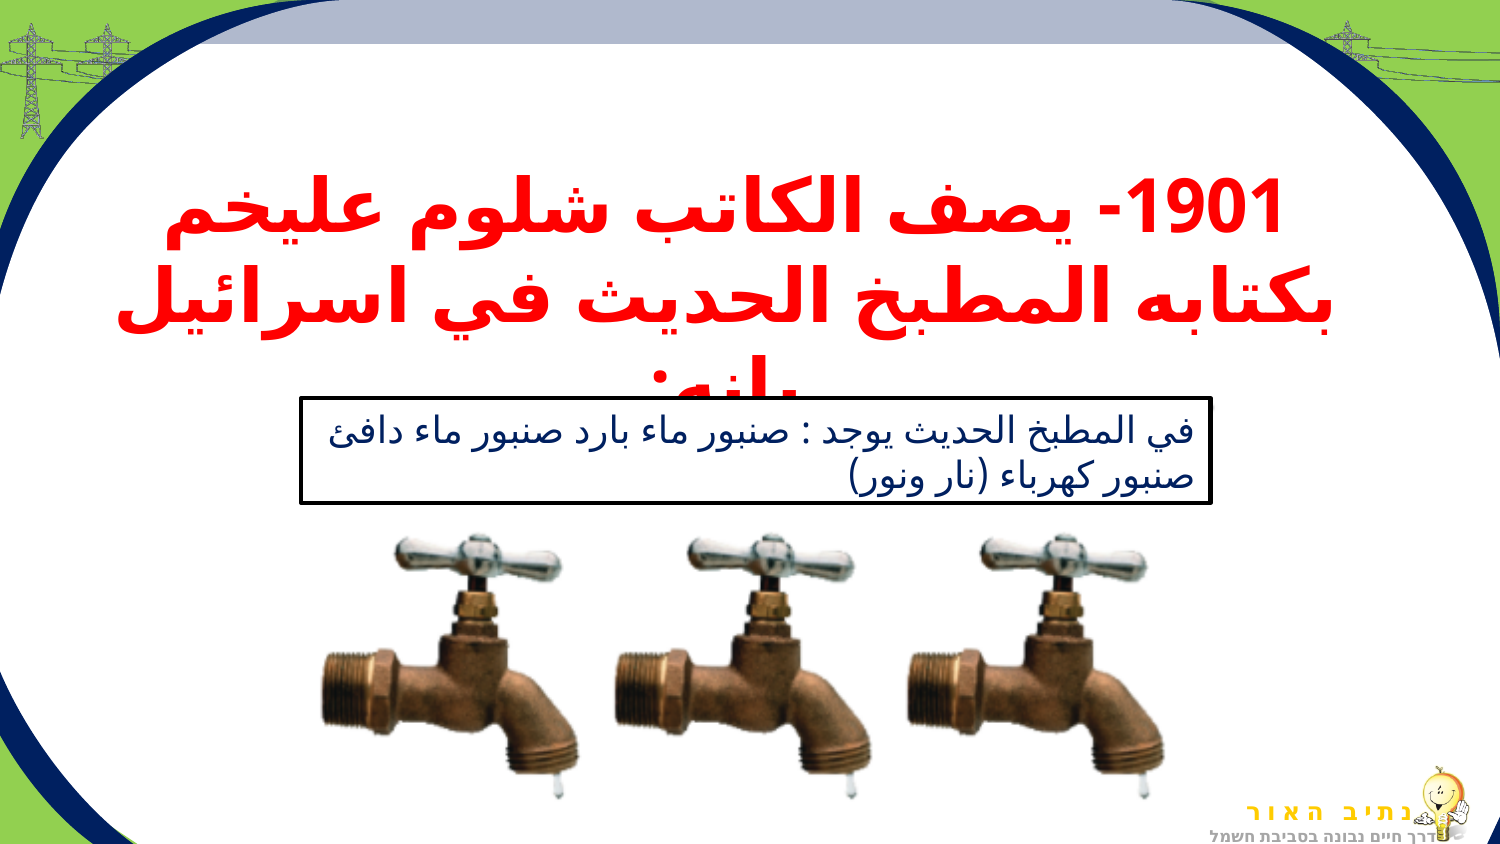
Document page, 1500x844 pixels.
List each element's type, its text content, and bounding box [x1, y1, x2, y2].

picture [1411, 763, 1471, 844]
picture [300, 398, 1223, 812]
picture [1316, 20, 1500, 135]
picture [0, 23, 195, 139]
title 1901- يصف الكاتب شلوم عليخم بكتابه المطبخ الحديث في اسرائيل بانه: [88, 150, 1364, 332]
